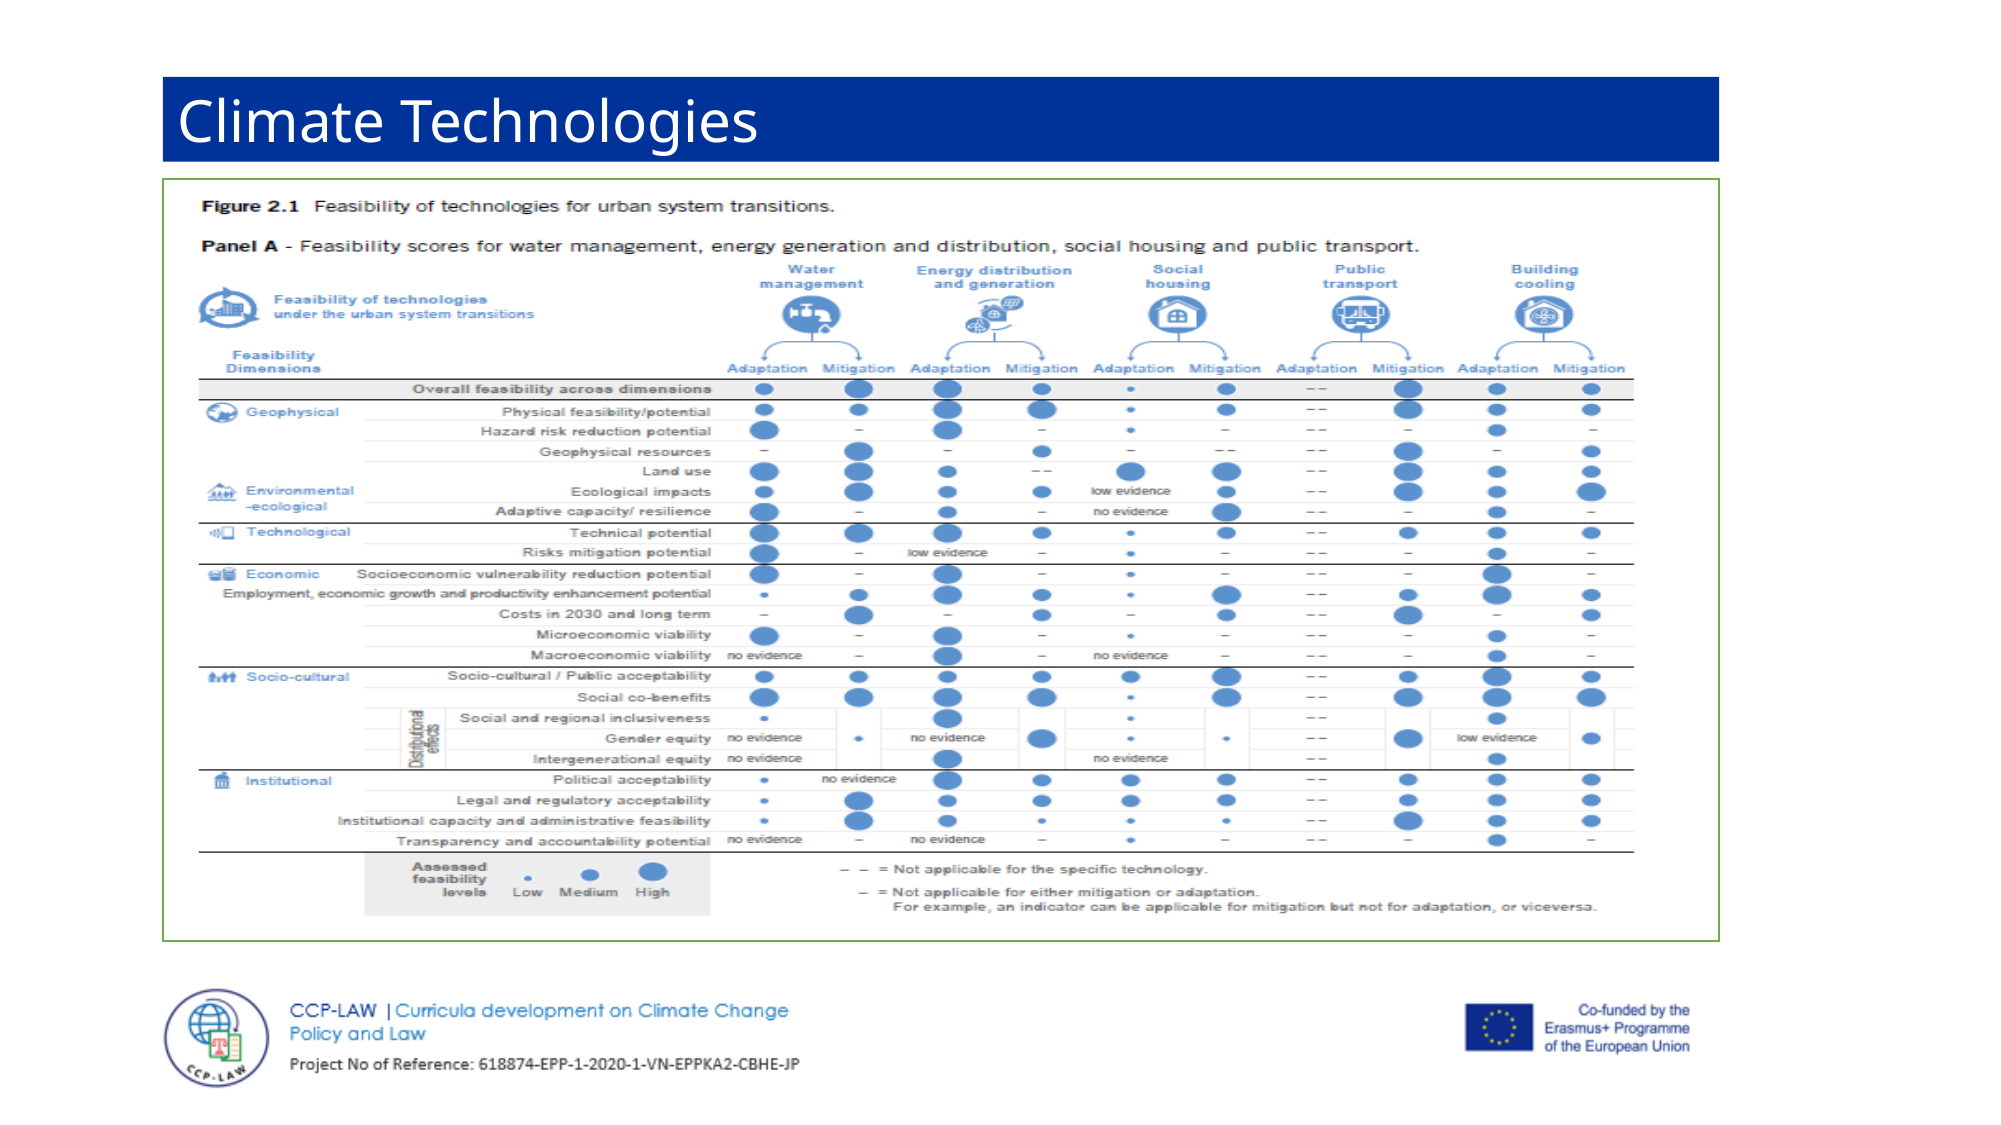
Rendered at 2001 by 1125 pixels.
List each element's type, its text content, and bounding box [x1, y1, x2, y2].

text_box [162, 178, 1720, 942]
picture [146, 956, 1788, 1116]
text_box Climate Technologies [162, 76, 1720, 162]
picture [187, 190, 1654, 923]
